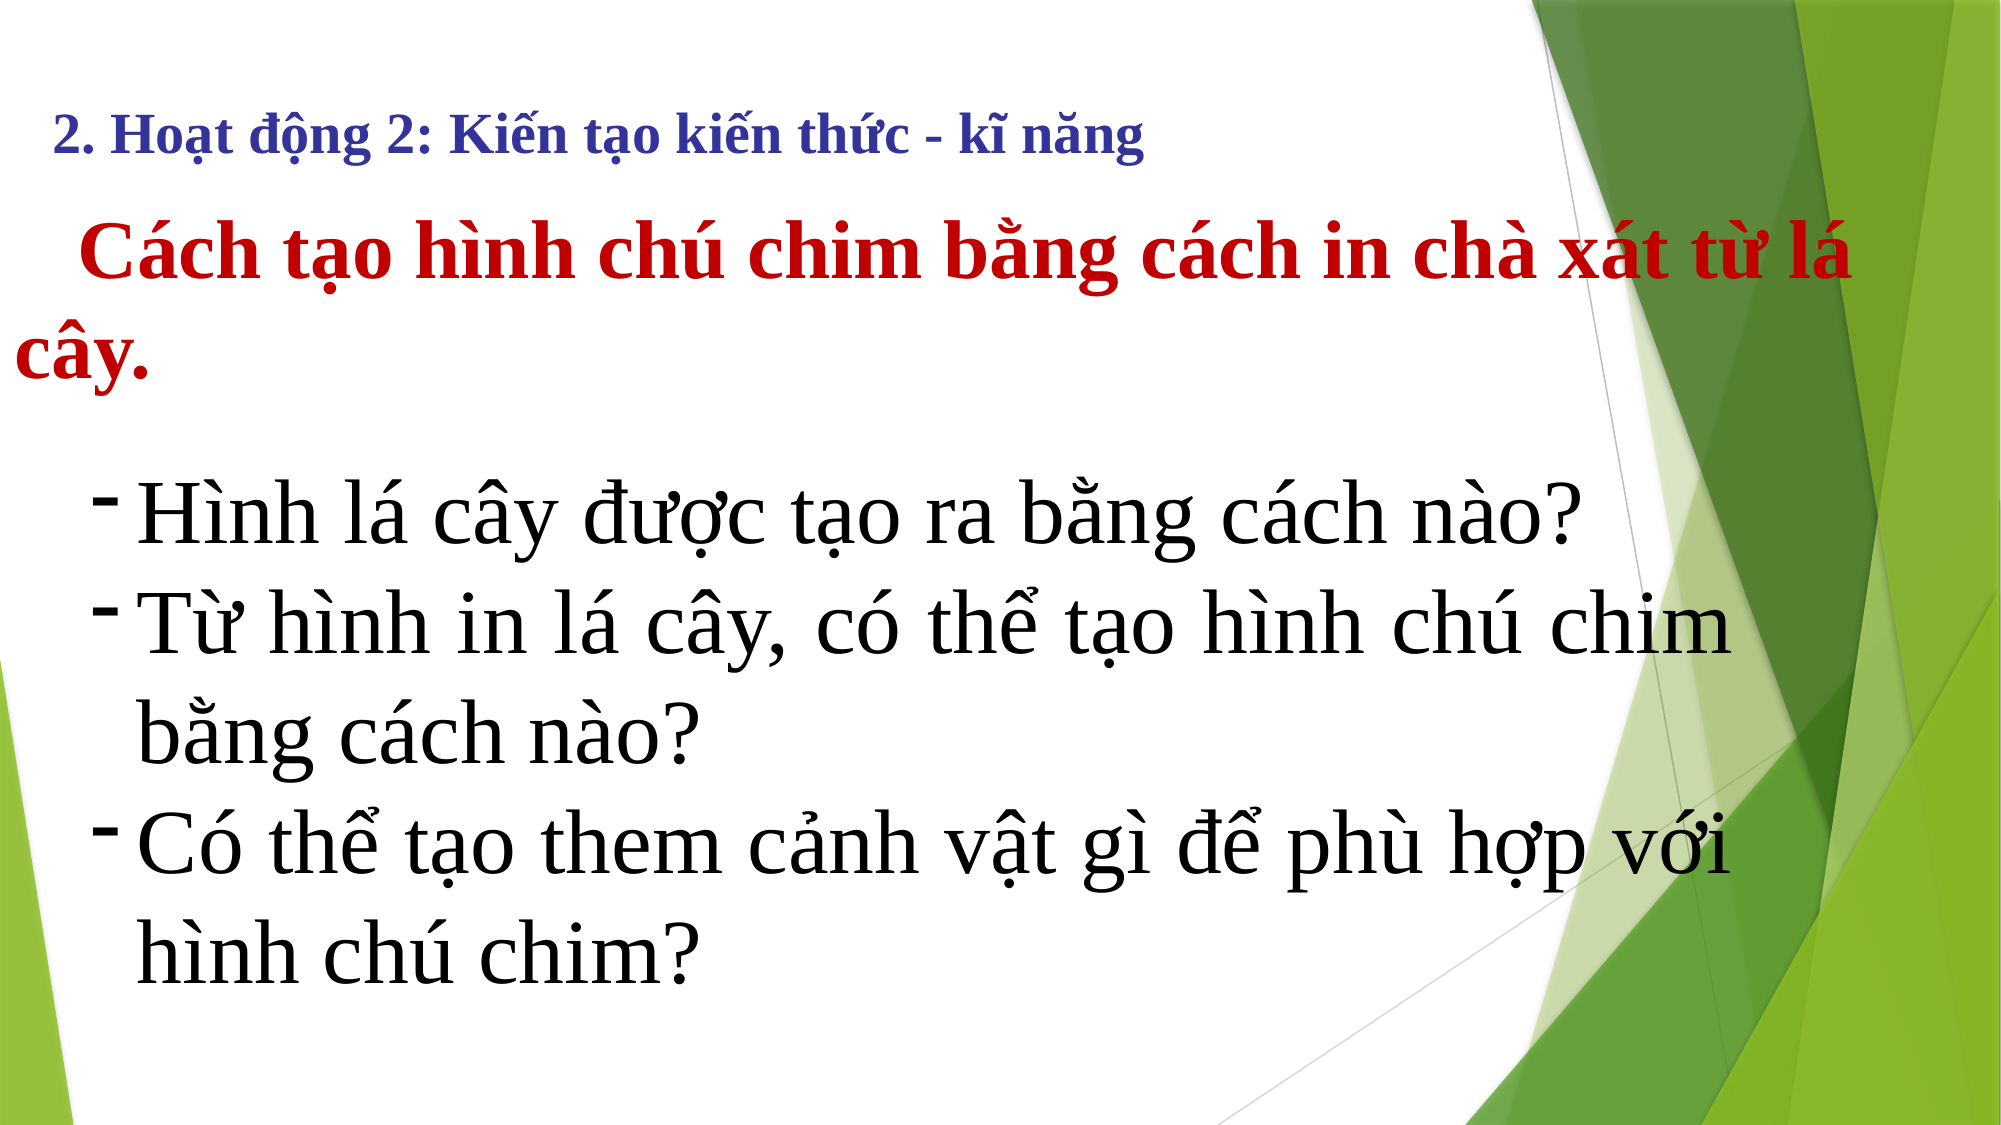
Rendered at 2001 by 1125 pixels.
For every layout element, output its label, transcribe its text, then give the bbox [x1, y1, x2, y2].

text_box Hình lá cây được tạo ra bằng cách nào? Từ hình in lá cây, có thể tạo hình chú chim bằng cách nào? Có thể tạo them cảnh vật gì để phù hợp với hình chú chim? [75, 444, 1751, 1010]
text_box Cách tạo hình chú chim bằng cách in chà xát từ lá cây. [0, 187, 1925, 473]
text_box 2. Hoạt động 2: Kiến tạo kiến thức - kĩ năng [37, 87, 1425, 173]
